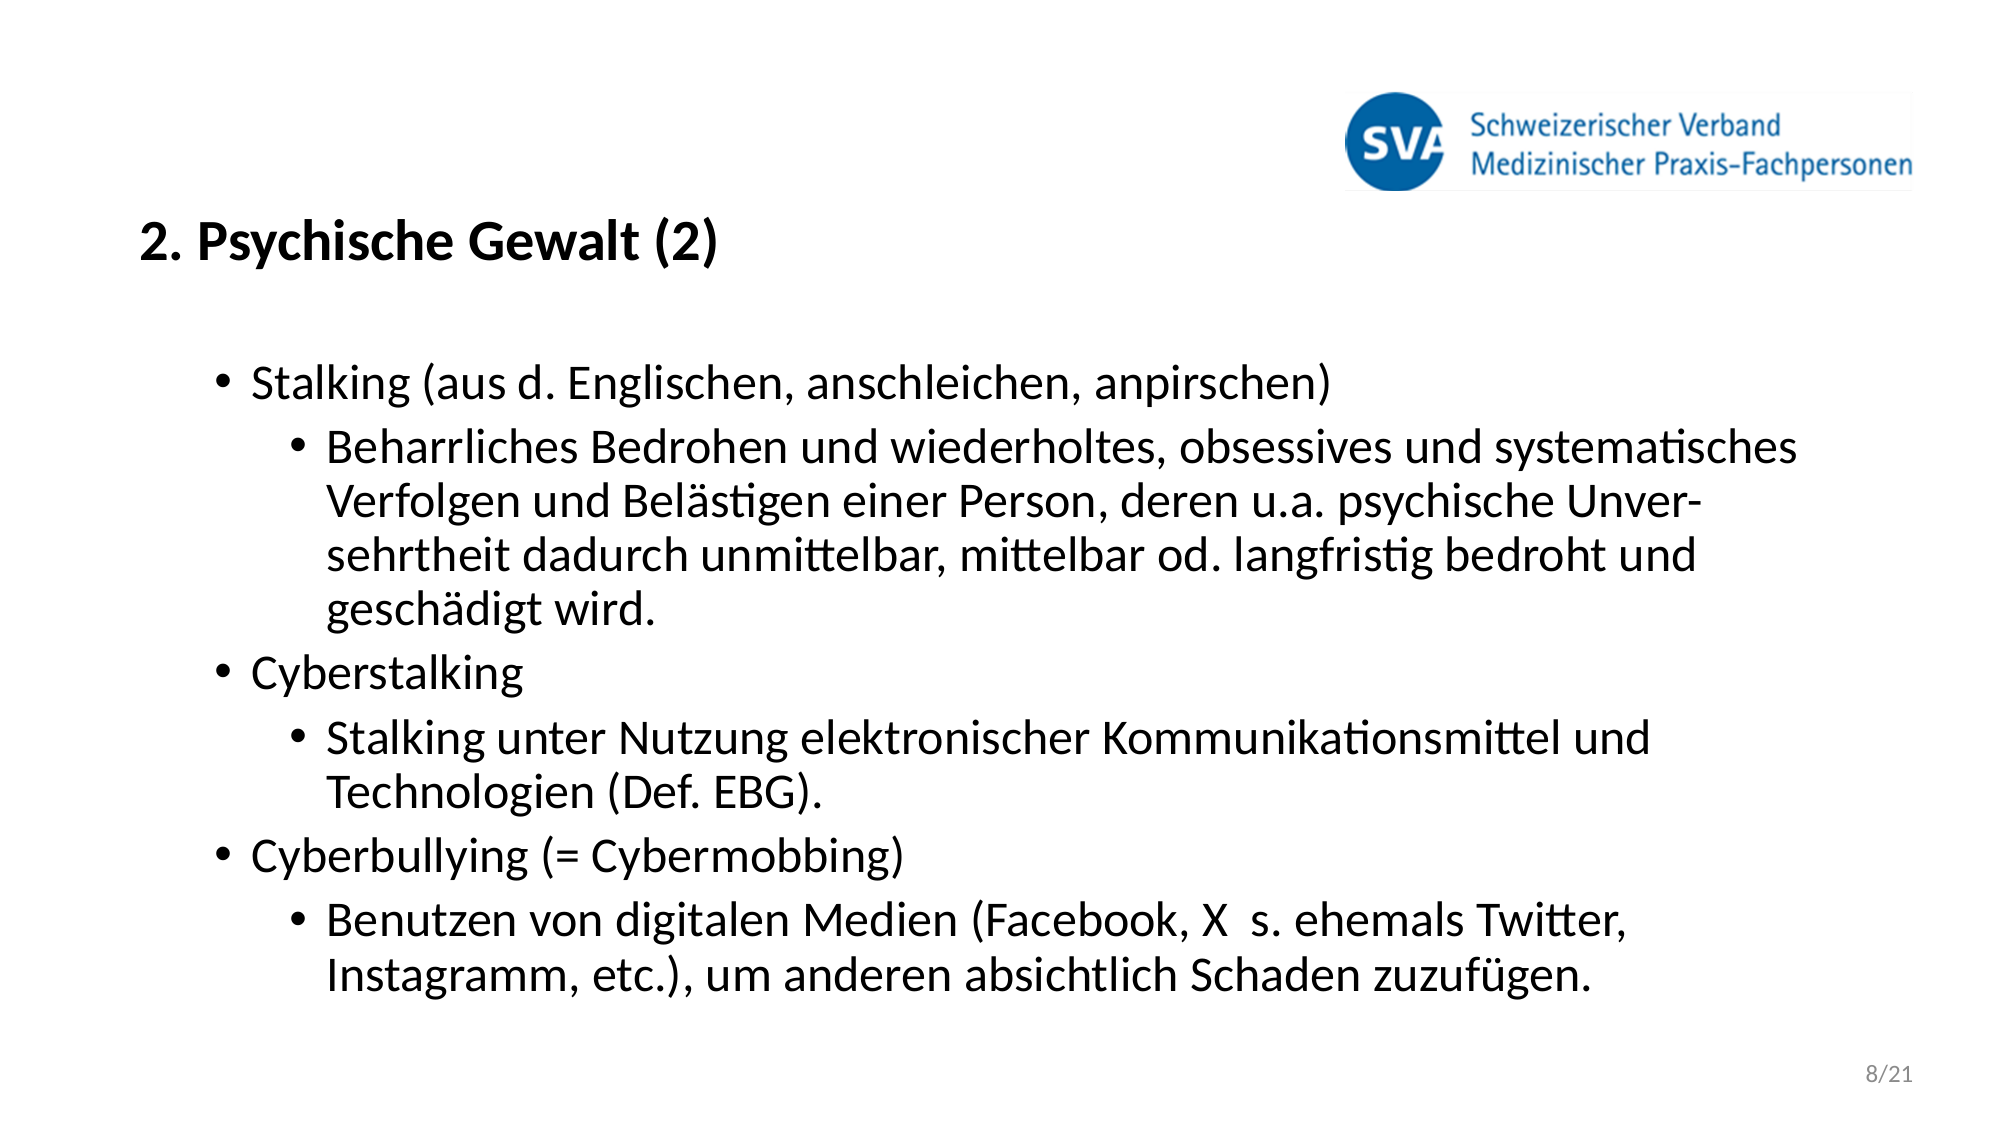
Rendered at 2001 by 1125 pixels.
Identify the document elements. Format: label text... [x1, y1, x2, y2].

title 2. Psychische Gewalt (2) [124, 141, 1850, 278]
list Stalking (aus d. Englischen, anschleichen, anpirschen) Beharrliches Bedrohen und wiederholtes, obsessives und systematisches Verfolgen und Belästigen einer Person, deren u.a. psychische Unver-sehrtheit dadurch unmittelbar, mittelbar od. langfristig bedroht und geschädigt wird. Cyberstalking Stalking unter Nutzung elektronischer Kommunikationsmittel und Technologien (Def. EBG). Cyberbullying (= Cybermobbing) Benutzen von digitalen Medien (Facebook, X s. ehemals Twitter, Instagramm, etc.), um anderen absichtlich Schaden zuzufügen. [124, 278, 1850, 1034]
picture [1345, 90, 2000, 194]
footer 8/21 [662, 1042, 1929, 1103]
